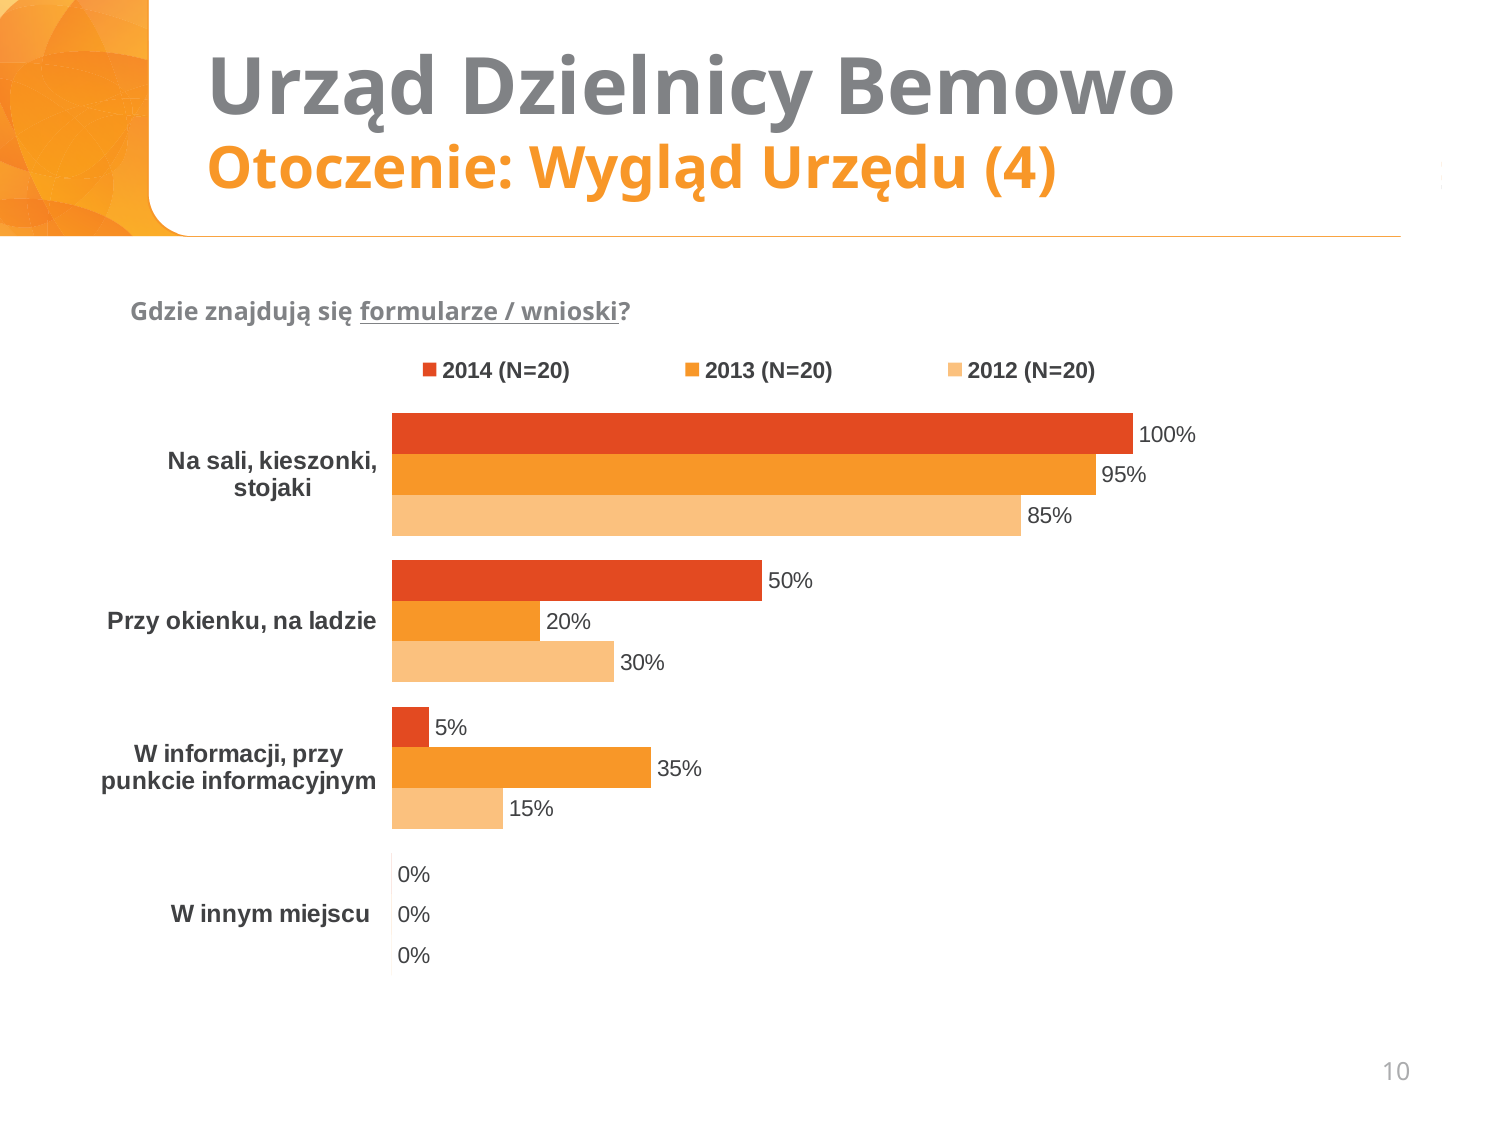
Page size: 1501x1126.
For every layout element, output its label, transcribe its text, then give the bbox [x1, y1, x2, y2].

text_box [125, 337, 1375, 512]
slide_number 10 [1075, 1042, 1426, 1103]
chart [100, 396, 1341, 989]
text_box Gdzie znajdują się formularze / wnioski? [100, 288, 678, 339]
picture [0, 0, 147, 237]
title Urząd Dzielnicy Bemowo Otoczenie: Wygląd Urzędu (4) [147, 0, 1442, 237]
